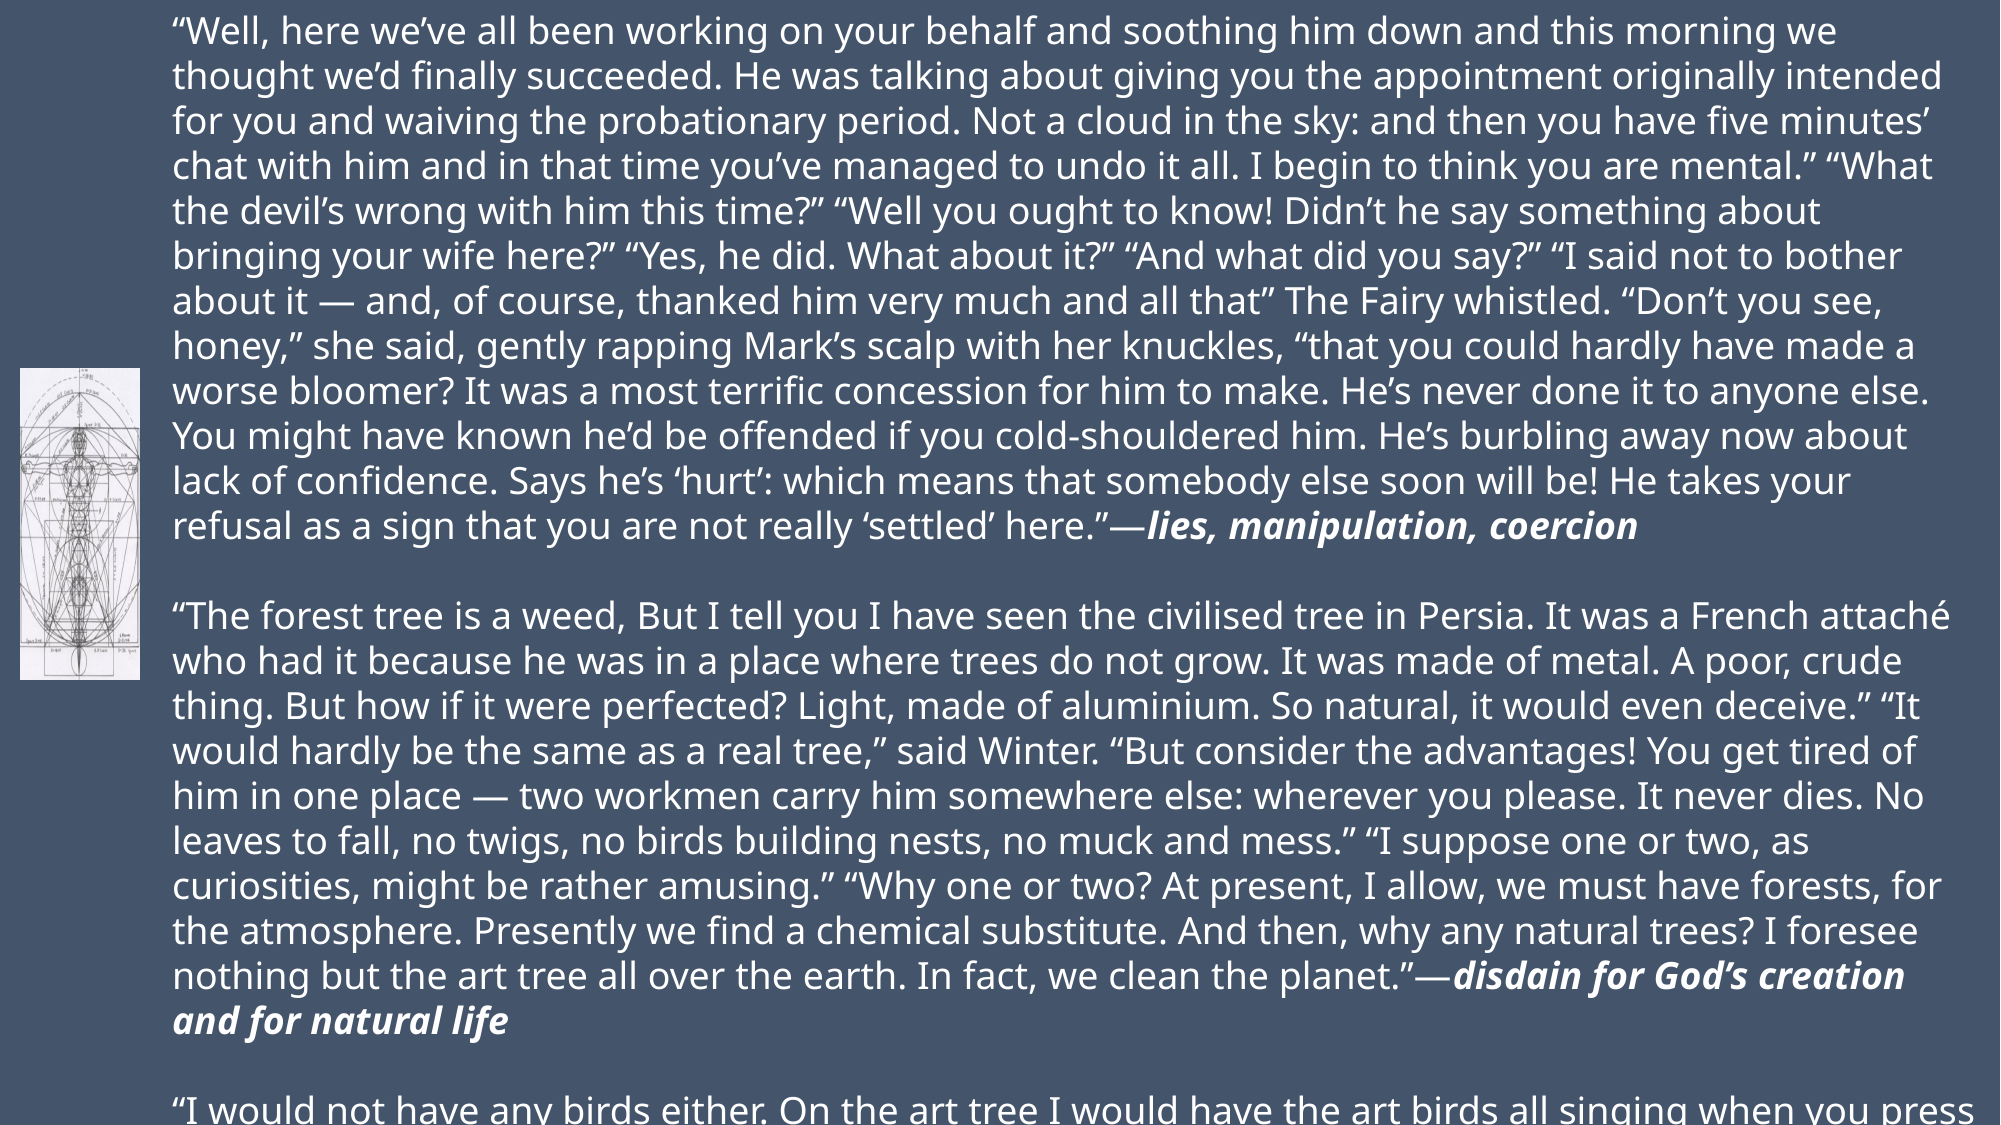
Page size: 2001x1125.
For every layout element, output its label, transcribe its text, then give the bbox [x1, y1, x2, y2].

text_box “Well, here we’ve all been working on your behalf and soothing him down and this morning we thought we’d finally succeeded. He was talking about giving you the appointment originally intended for you and waiving the probationary period. Not a cloud in the sky: and then you have five minutes’ chat with him and in that time you’ve managed to undo it all. I begin to think you are mental.” “What the devil’s wrong with him this time?” “Well you ought to know! Didn’t he say something about bringing your wife here?” “Yes, he did. What about it?” “And what did you say?” “I said not to bother about it — and, of course, thanked him very much and all that” The Fairy whistled. “Don’t you see, honey,” she said, gently rapping Mark’s scalp with her knuckles, “that you could hardly have made a worse bloomer? It was a most terrific concession for him to make. He’s never done it to anyone else. You might have known he’d be offended if you cold-shouldered him. He’s burbling away now about lack of confidence. Says he’s ‘hurt’: which means that somebody else soon will be! He takes your refusal as a sign that you are not really ‘settled’ here.”—lies, manipulation, coercion “The forest tree is a weed, But I tell you I have seen the civilised tree in Persia. It was a French attaché who had it because he was in a place where trees do not grow. It was made of metal. A poor, crude thing. But how if it were perfected? Light, made of aluminium. So natural, it would even deceive.” “It would hardly be the same as a real tree,” said Winter. “But consider the advantages! You get tired of him in one place — two workmen carry him somewhere else: wherever you please. It never dies. No leaves to fall, no twigs, no birds building nests, no muck and mess.” “I suppose one or two, as curiosities, might be rather amusing.” “Why one or two? At present, I allow, we must have forests, for the atmosphere. Presently we find a chemical substitute. And then, why any natural trees? I foresee nothing but the art tree all over the earth. In fact, we clean the planet.”—disdain for God’s creation and for natural life “I would not have any birds either. On the art tree I would have the art birds all singing when you press a switch inside the house. When you are tired of the singing you switch them off. Consider again the improvement. No feathers dropped about, no nests, no eggs, no dirt.” “It sounds,” said Mark, “like abolishing pretty well all organic life.” “And why not? It is simple hygiene. Listen, my friends. If you pick up some rotten thing and find this organic life crawling over it, do you not say, ‘Oh, the horrid thing. It is alive,’ and then drop it?”—disdain for God’s creation and natural life [157, 0, 1998, 1125]
picture [20, 368, 140, 680]
